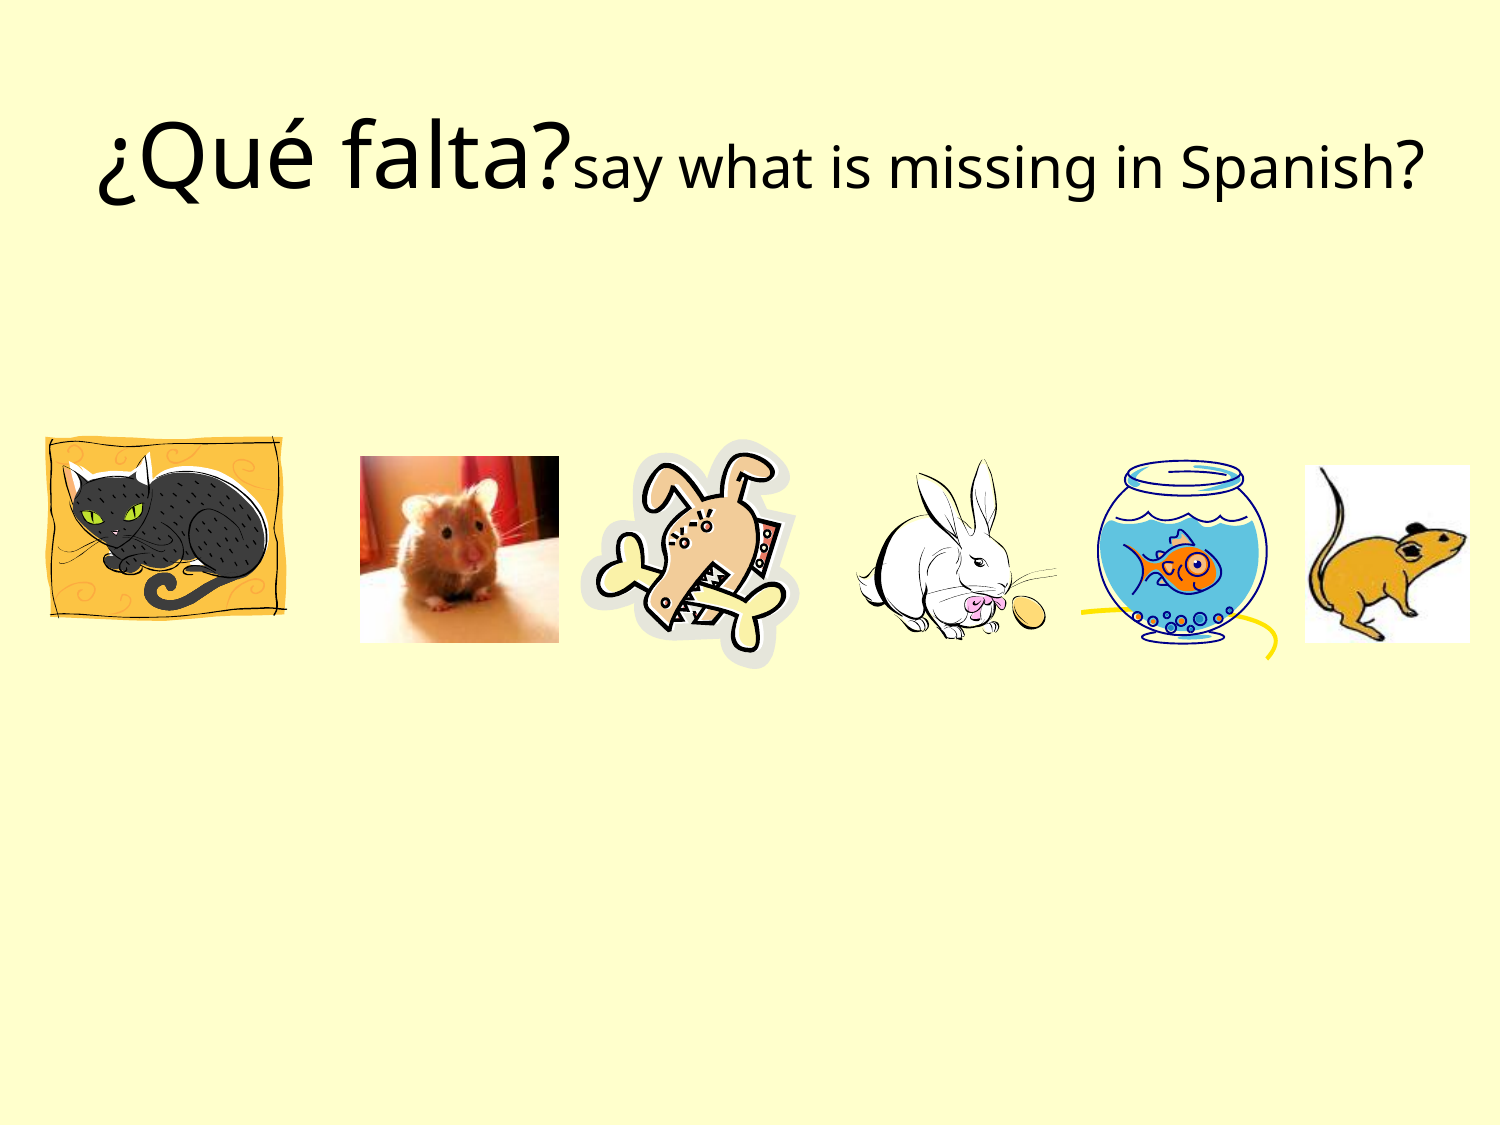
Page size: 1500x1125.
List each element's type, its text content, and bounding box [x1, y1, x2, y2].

text_box ¿Qué falta?say what is missing in Spanish? [83, 89, 1441, 215]
picture [855, 455, 1058, 641]
picture [359, 455, 559, 643]
picture [579, 435, 804, 673]
picture [1304, 465, 1470, 644]
picture [44, 434, 289, 622]
picture [1080, 459, 1279, 661]
